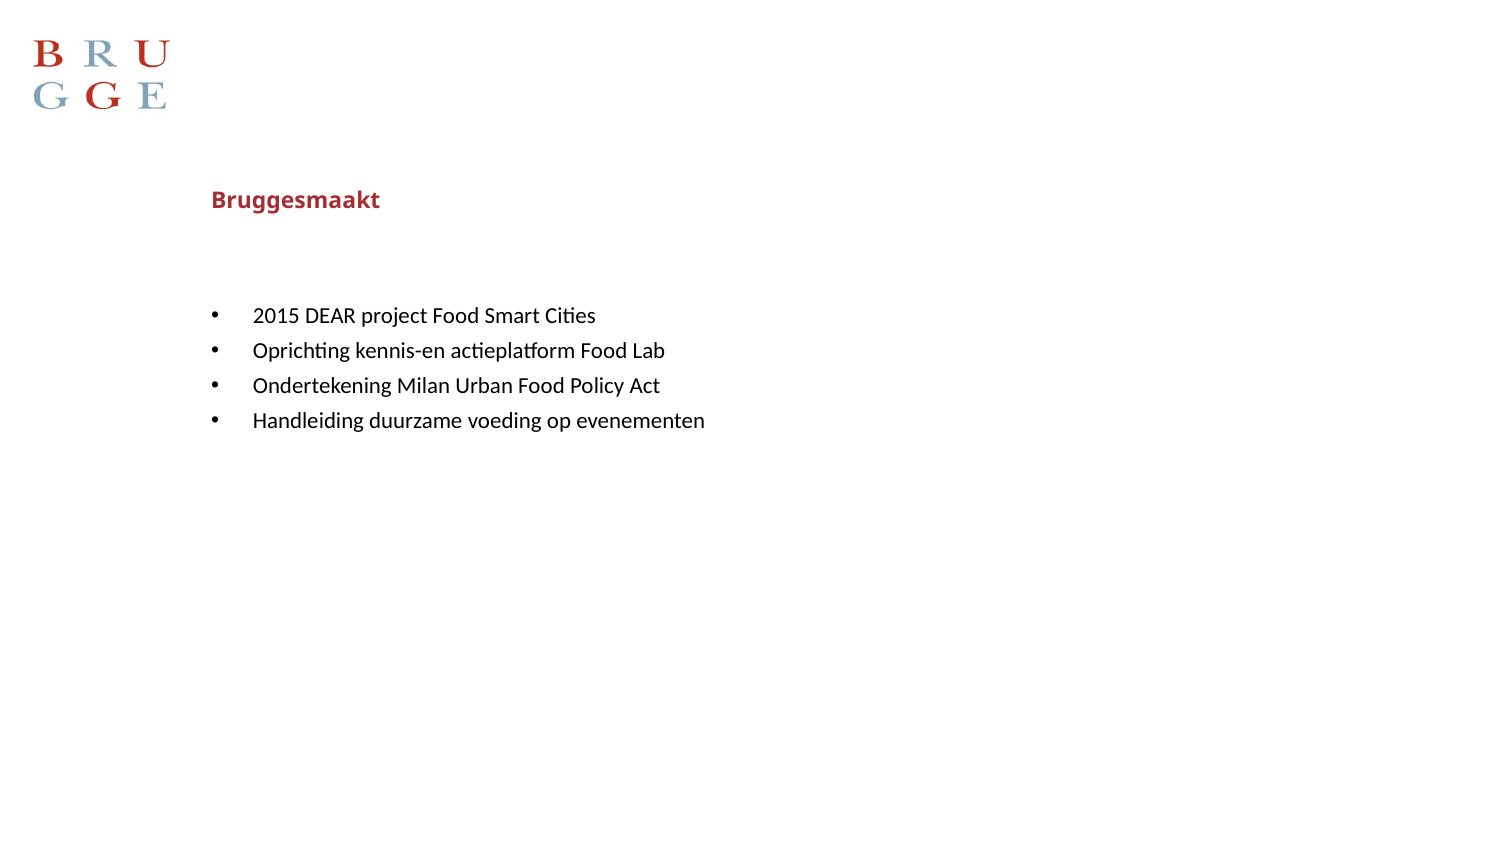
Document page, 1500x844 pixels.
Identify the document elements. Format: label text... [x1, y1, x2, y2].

picture [0, 0, 200, 150]
list 2015 DEAR project Food Smart Cities Oprichting kennis-en actieplatform Food Lab Ondertekening Milan Urban Food Policy Act Handleiding duurzame voeding op evenementen [199, 297, 1425, 754]
title Bruggesmaakt [199, 129, 1427, 271]
